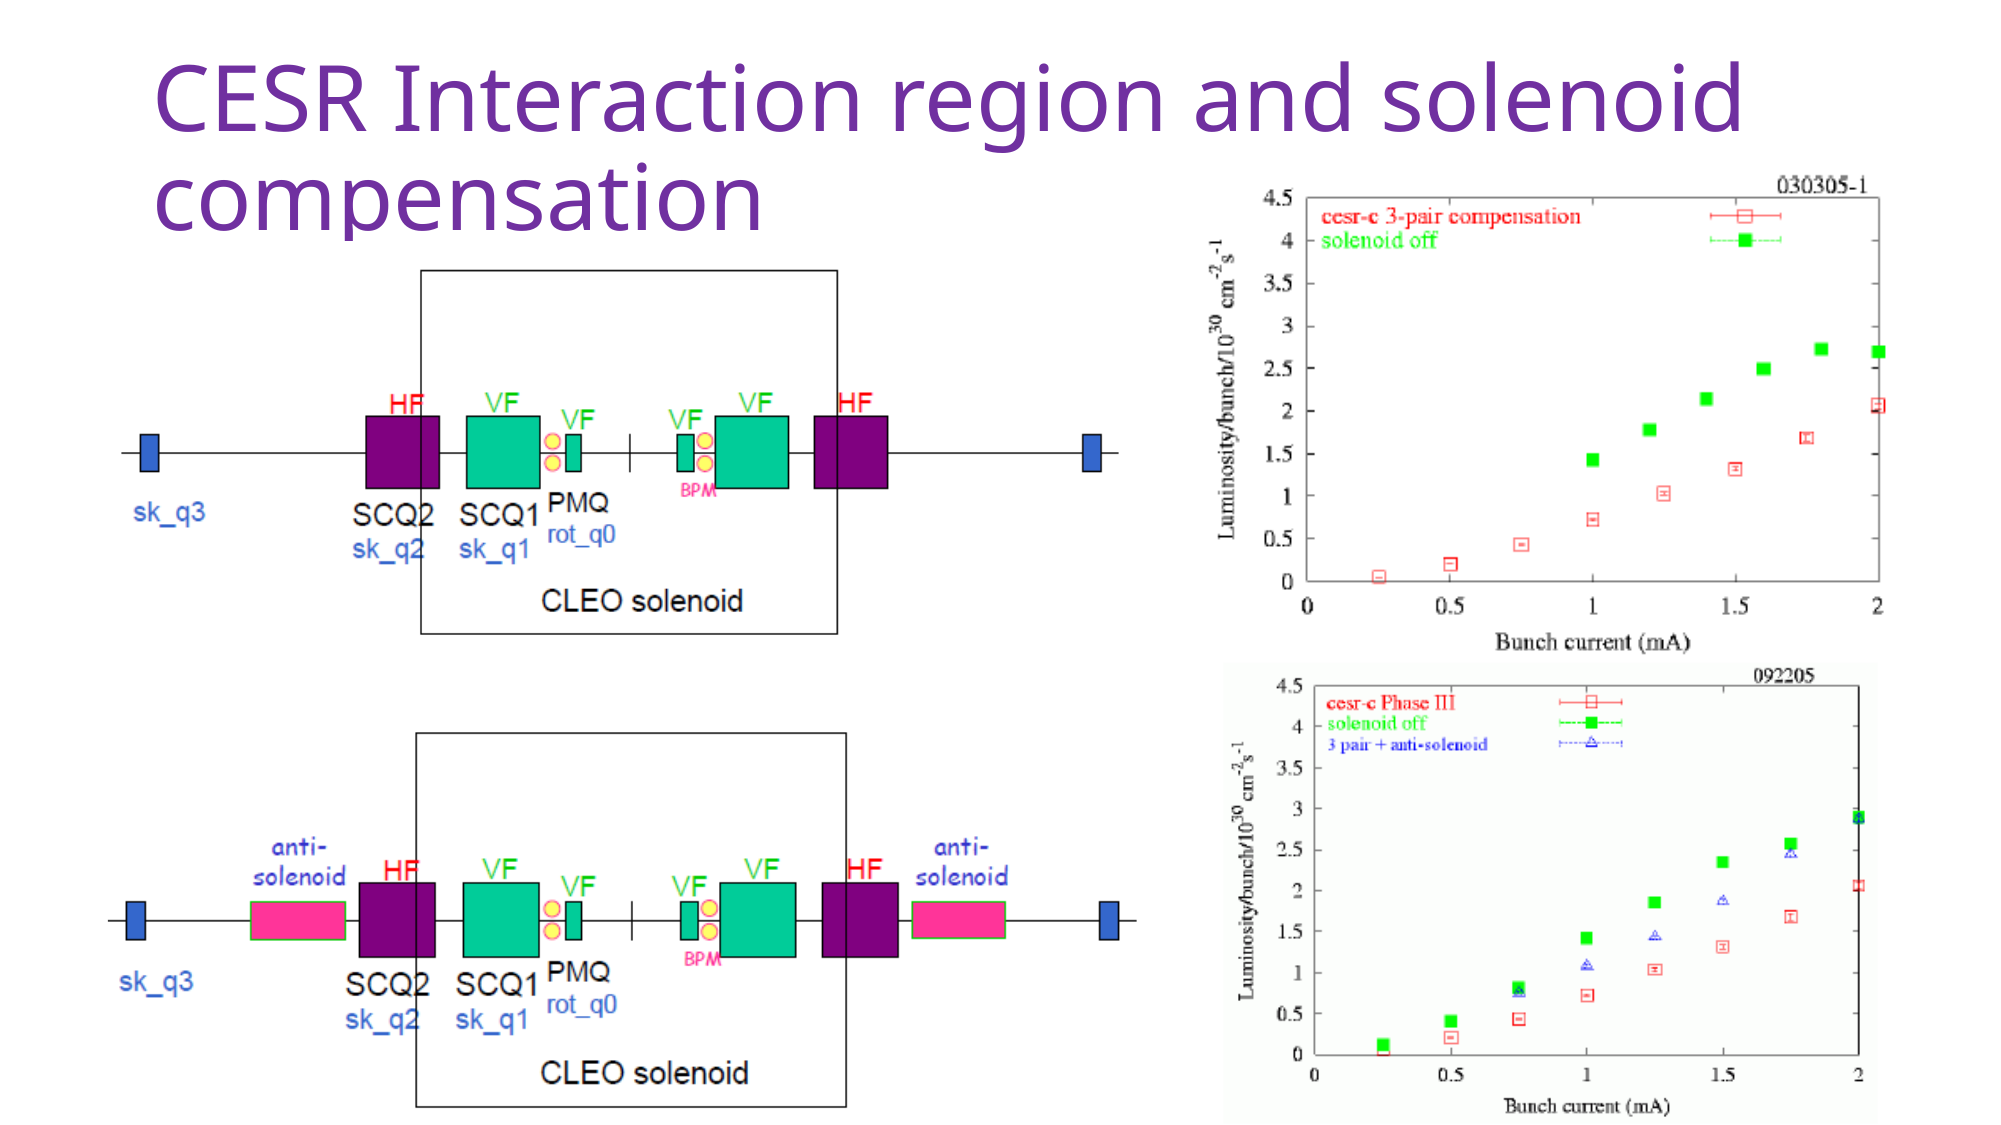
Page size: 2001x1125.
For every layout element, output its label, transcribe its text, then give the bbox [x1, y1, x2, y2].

picture [1188, 172, 1907, 1125]
title CESR Interaction region and solenoid compensation [137, 24, 1863, 278]
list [114, 241, 1123, 656]
picture [107, 690, 1147, 1125]
